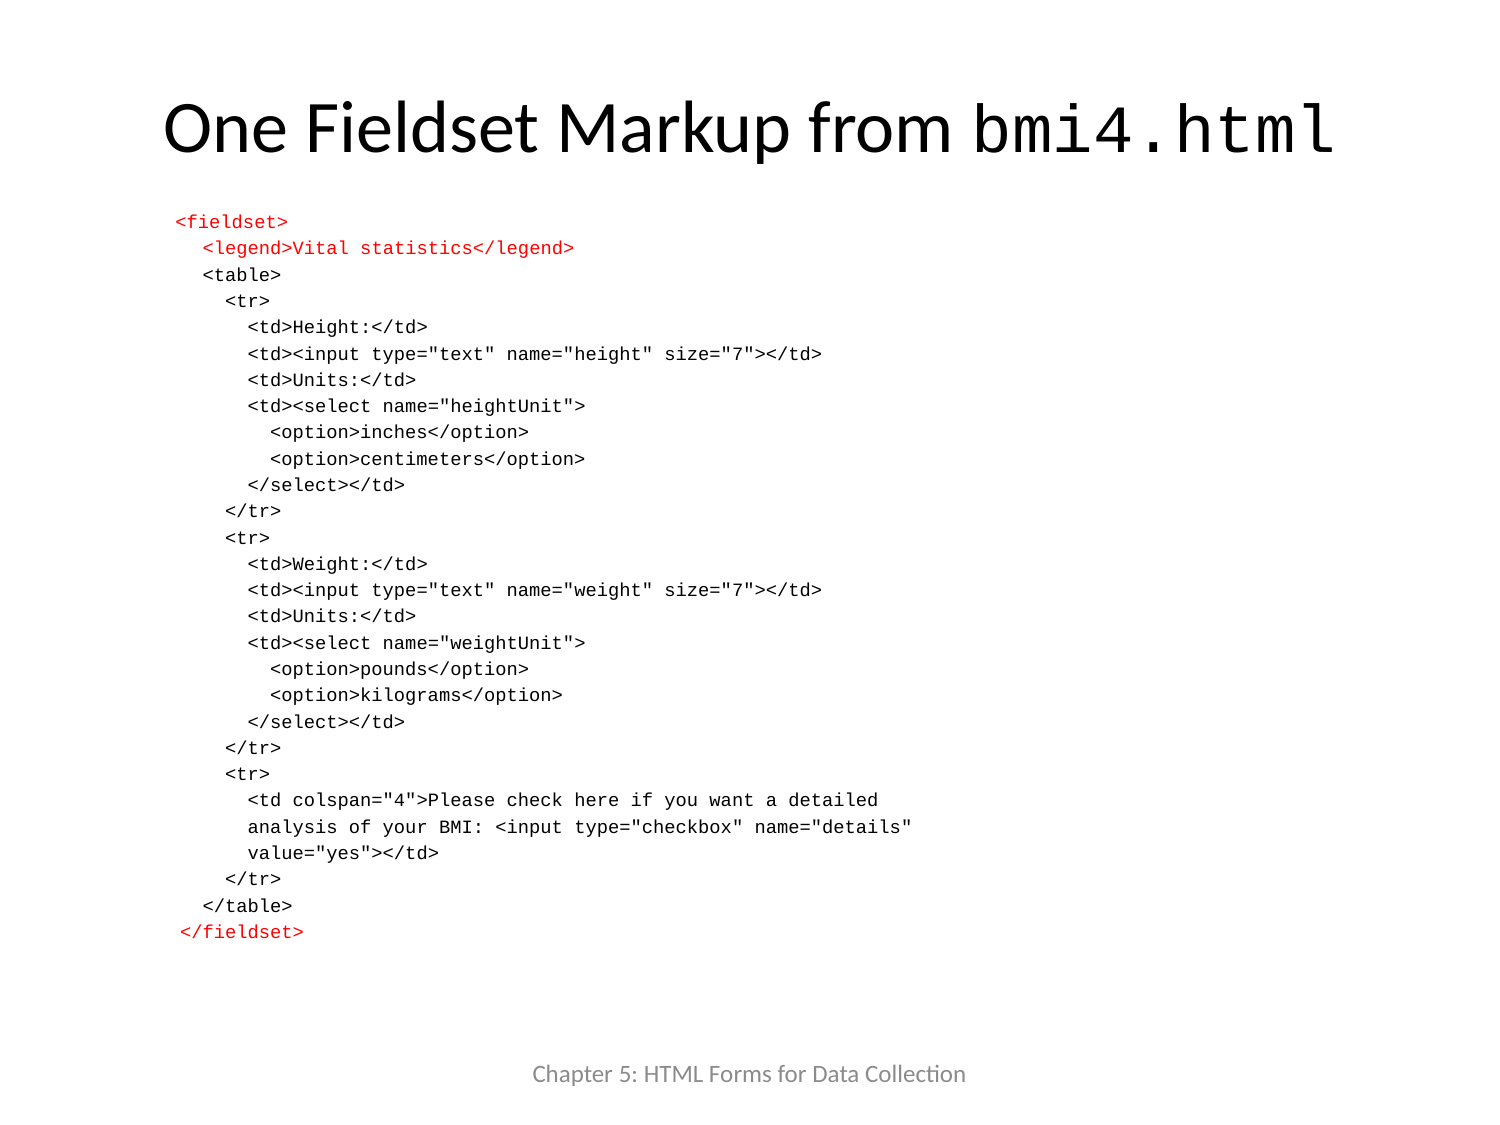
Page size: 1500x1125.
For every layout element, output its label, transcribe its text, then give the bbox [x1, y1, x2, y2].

footer Chapter 5: HTML Forms for Data Collection [425, 1042, 1075, 1103]
list <fieldset> <legend>Vital statistics</legend> <table> <tr> <td>Height:</td> <td><input type="text" name="height" size="7"></td> <td>Units:</td> <td><select name="heightUnit"> <option>inches</option> <option>centimeters</option> </select></td> </tr> <tr> <td>Weight:</td> <td><input type="text" name="weight" size="7"></td> <td>Units:</td> <td><select name="weightUnit"> <option>pounds</option> <option>kilograms</option> </select></td> </tr> <tr> <td colspan="4">Please check here if you want a detailed analysis of your BMI: <input type="checkbox" name="details" value="yes"></td> </tr> </table> </fieldset> [75, 200, 1425, 1025]
title One Fieldset Markup from bmi4.html [75, 45, 1425, 200]
